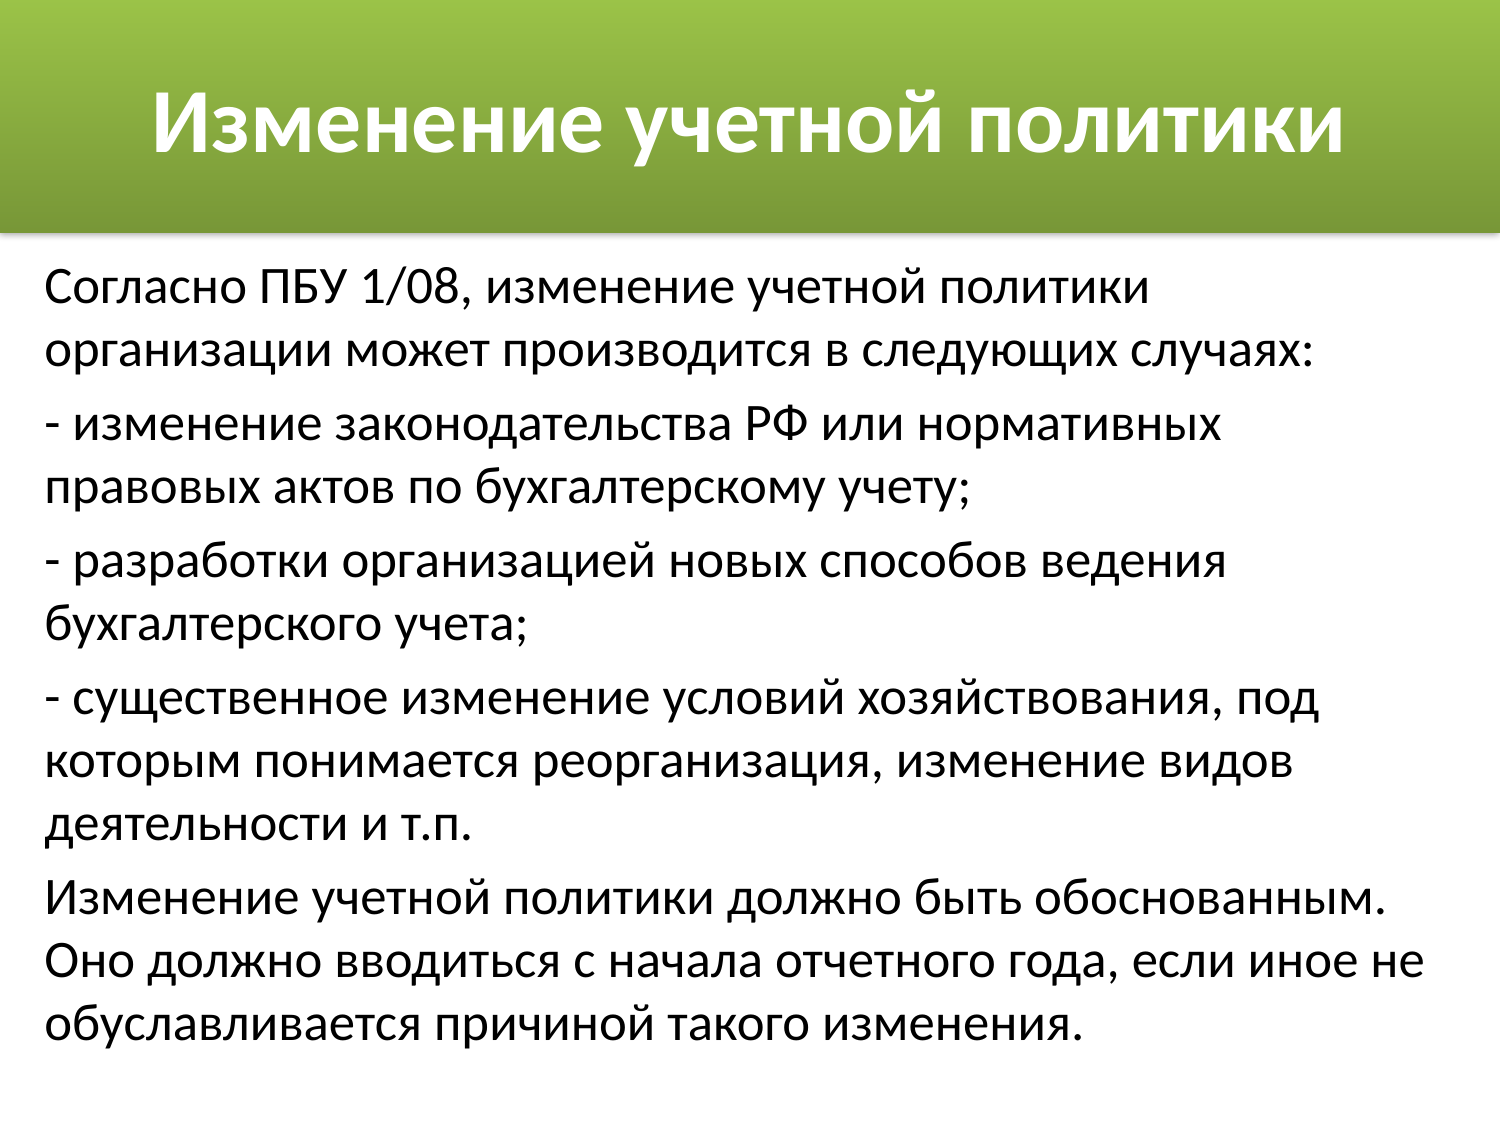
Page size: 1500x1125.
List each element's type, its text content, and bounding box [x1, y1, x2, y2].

title Изменение учетной политики [0, 0, 1500, 233]
list Согласно ПБУ 1/08, изменение учетной политики организации может производится в следующих случаях: - изменение законодательства РФ или нормативных правовых актов по бухгалтерскому учету; - разработки организацией новых способов ведения бухгалтерского учета; - существенное изменение условий хозяйствования, под которым понимается реорганизация, изменение видов деятельности и т.п. Изменение учетной политики должно быть обоснованным. Оно должно вводиться с начала отчетного года, если иное не обуславливается причиной такого изменения. [29, 243, 1459, 1071]
